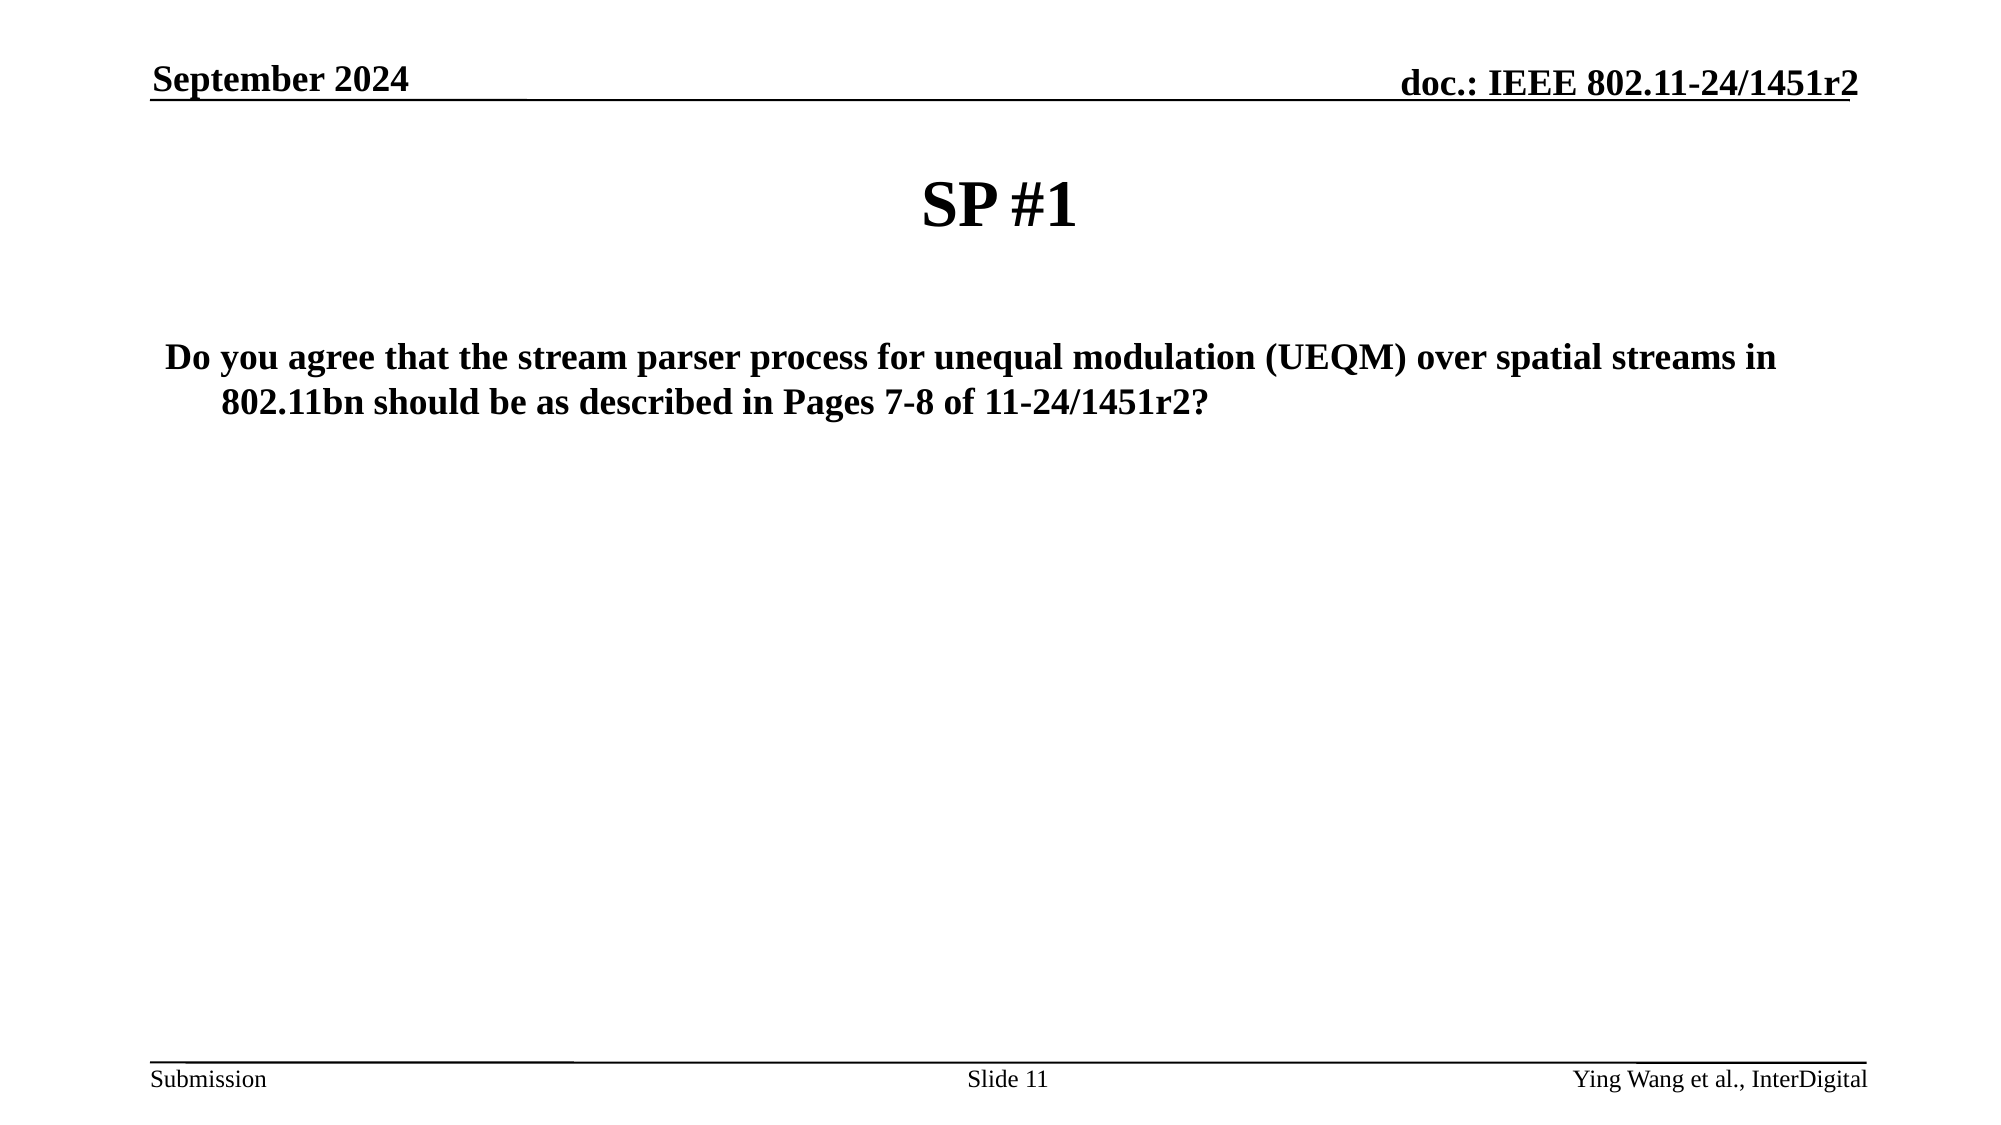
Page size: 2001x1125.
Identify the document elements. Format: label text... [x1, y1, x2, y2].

footer Ying Wang et al., InterDigital [1171, 1061, 1869, 1093]
slide_number Slide 11 [950, 1061, 1067, 1123]
list Do you agree that the stream parser process for unequal modulation (UEQM) over spatial streams in 802.11bn should be as described in Pages 7-8 of 11-24/1451r2? [149, 324, 1850, 1000]
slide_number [152, 54, 563, 100]
title SP #1 [149, 112, 1850, 288]
